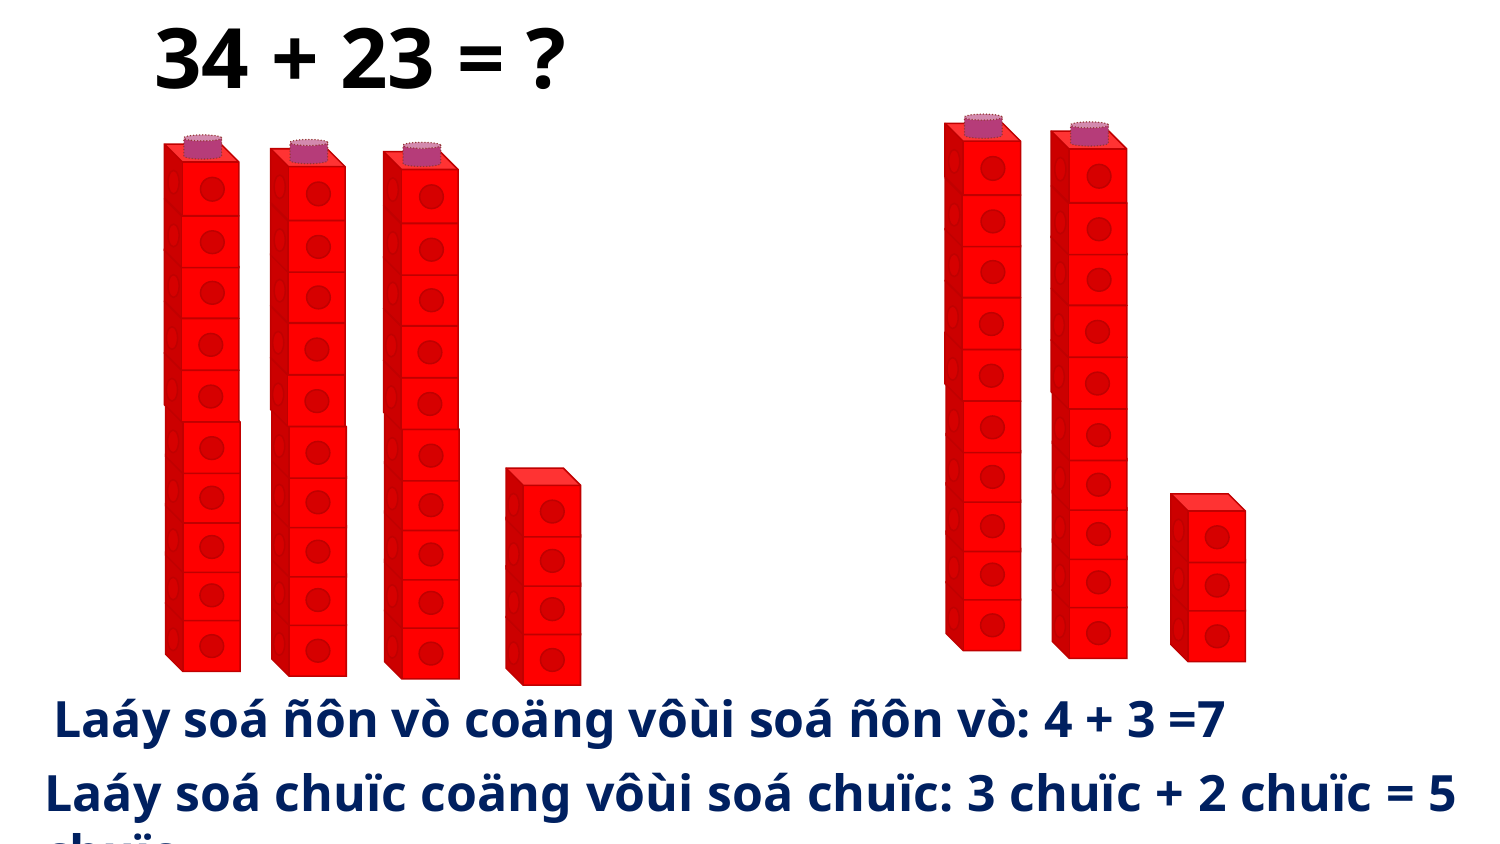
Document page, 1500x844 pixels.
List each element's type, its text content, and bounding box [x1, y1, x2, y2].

text_box Laáy soá ñôn vò coäng vôùi soá ñôn vò: 4 + 3 =7 [38, 680, 1297, 753]
text_box 34 + 23 = ? [0, 0, 721, 113]
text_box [506, 468, 581, 686]
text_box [944, 114, 1021, 651]
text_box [270, 139, 347, 677]
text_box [383, 142, 460, 679]
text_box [1051, 121, 1127, 659]
text_box Laáy soá chuïc coäng vôùi soá chuïc: 3 chuïc + 2 chuïc = 5 chuïc [29, 753, 1473, 844]
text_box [164, 134, 241, 672]
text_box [1170, 493, 1246, 662]
